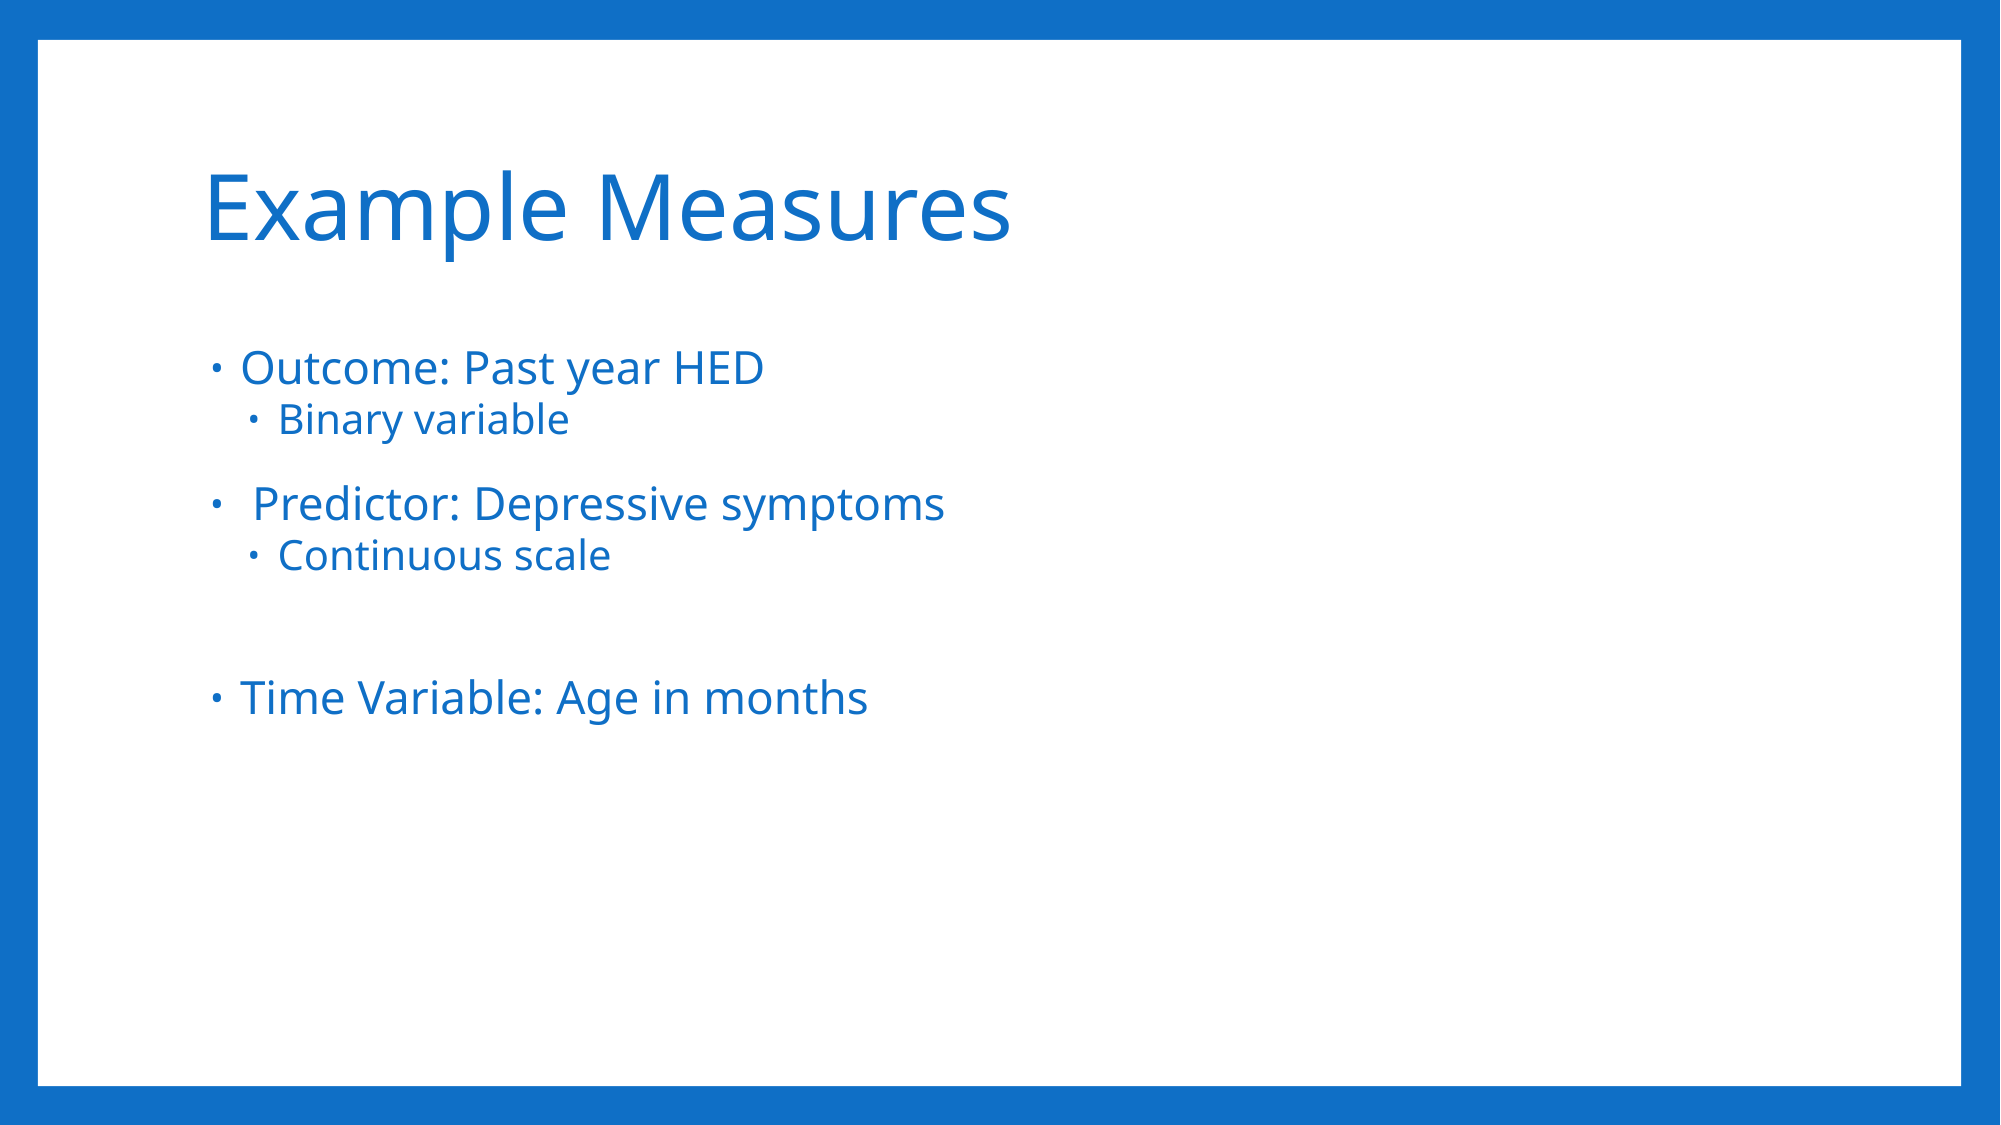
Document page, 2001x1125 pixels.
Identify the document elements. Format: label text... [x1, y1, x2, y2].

title Example Measures [187, 99, 1808, 323]
list Outcome: Past year HED Binary variable Predictor: Depressive symptoms Continuous scale Time Variable: Age in months [187, 337, 1808, 1000]
